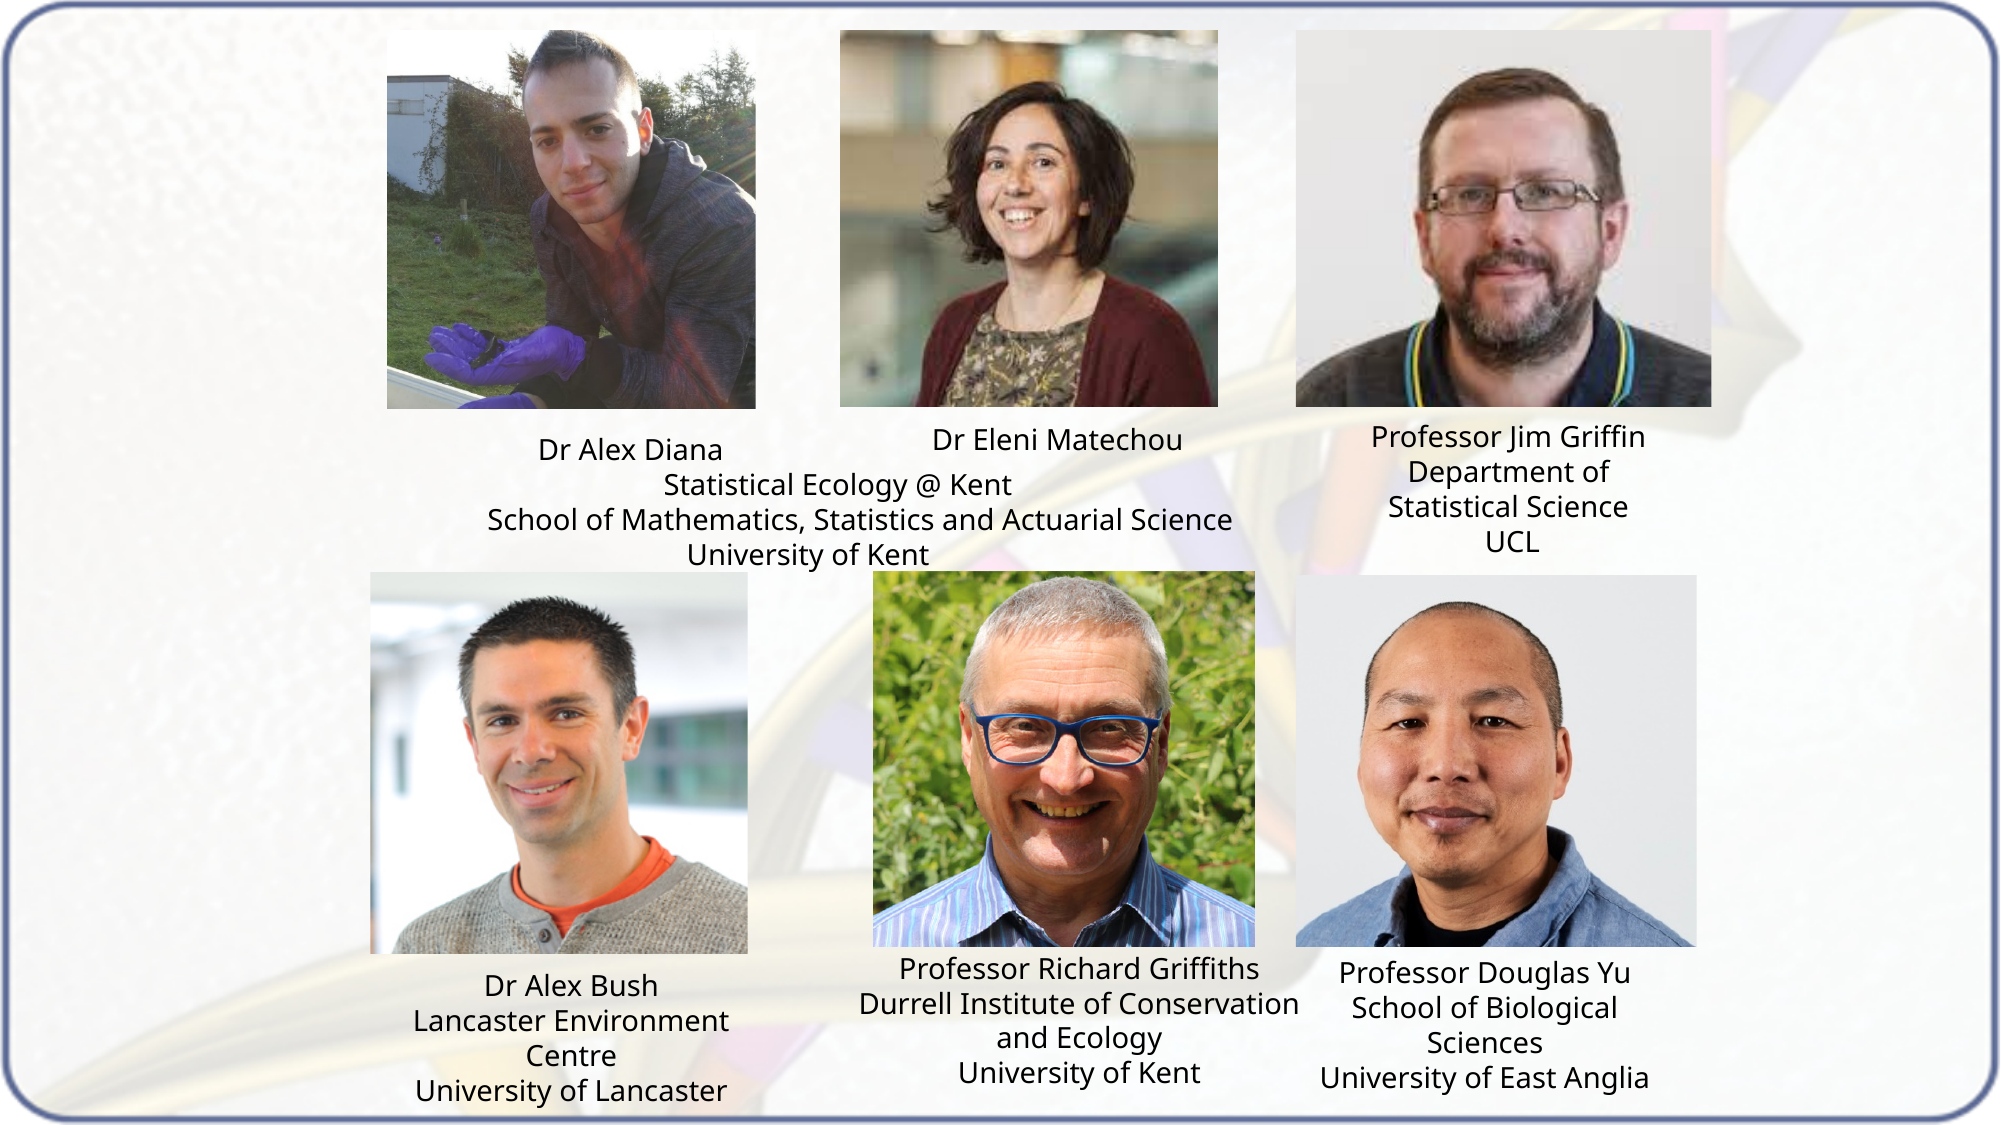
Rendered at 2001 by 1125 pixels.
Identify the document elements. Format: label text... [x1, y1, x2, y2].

text_box Professor Richard Griffiths Durrell Institute of Conservation and Ecology University of Kent [840, 942, 1297, 1125]
text_box Professor Douglas Yu School of Biological Sciences University of East Anglia [1297, 956, 1673, 1125]
text_box Dr Eleni Matechou [873, 413, 1242, 499]
text_box Dr Alex Diana Statistical Ecology @ Kent School of Mathematics, Statistics and Actuarial Science University of Kent [215, 424, 1318, 659]
text_box Dr Alex Bush Lancaster Environment Centre University of Lancaster [369, 960, 774, 1125]
text_box Professor Jim Griffin Department of Statistical Science UCL [1330, 416, 1687, 566]
picture [0, 0, 2001, 1125]
